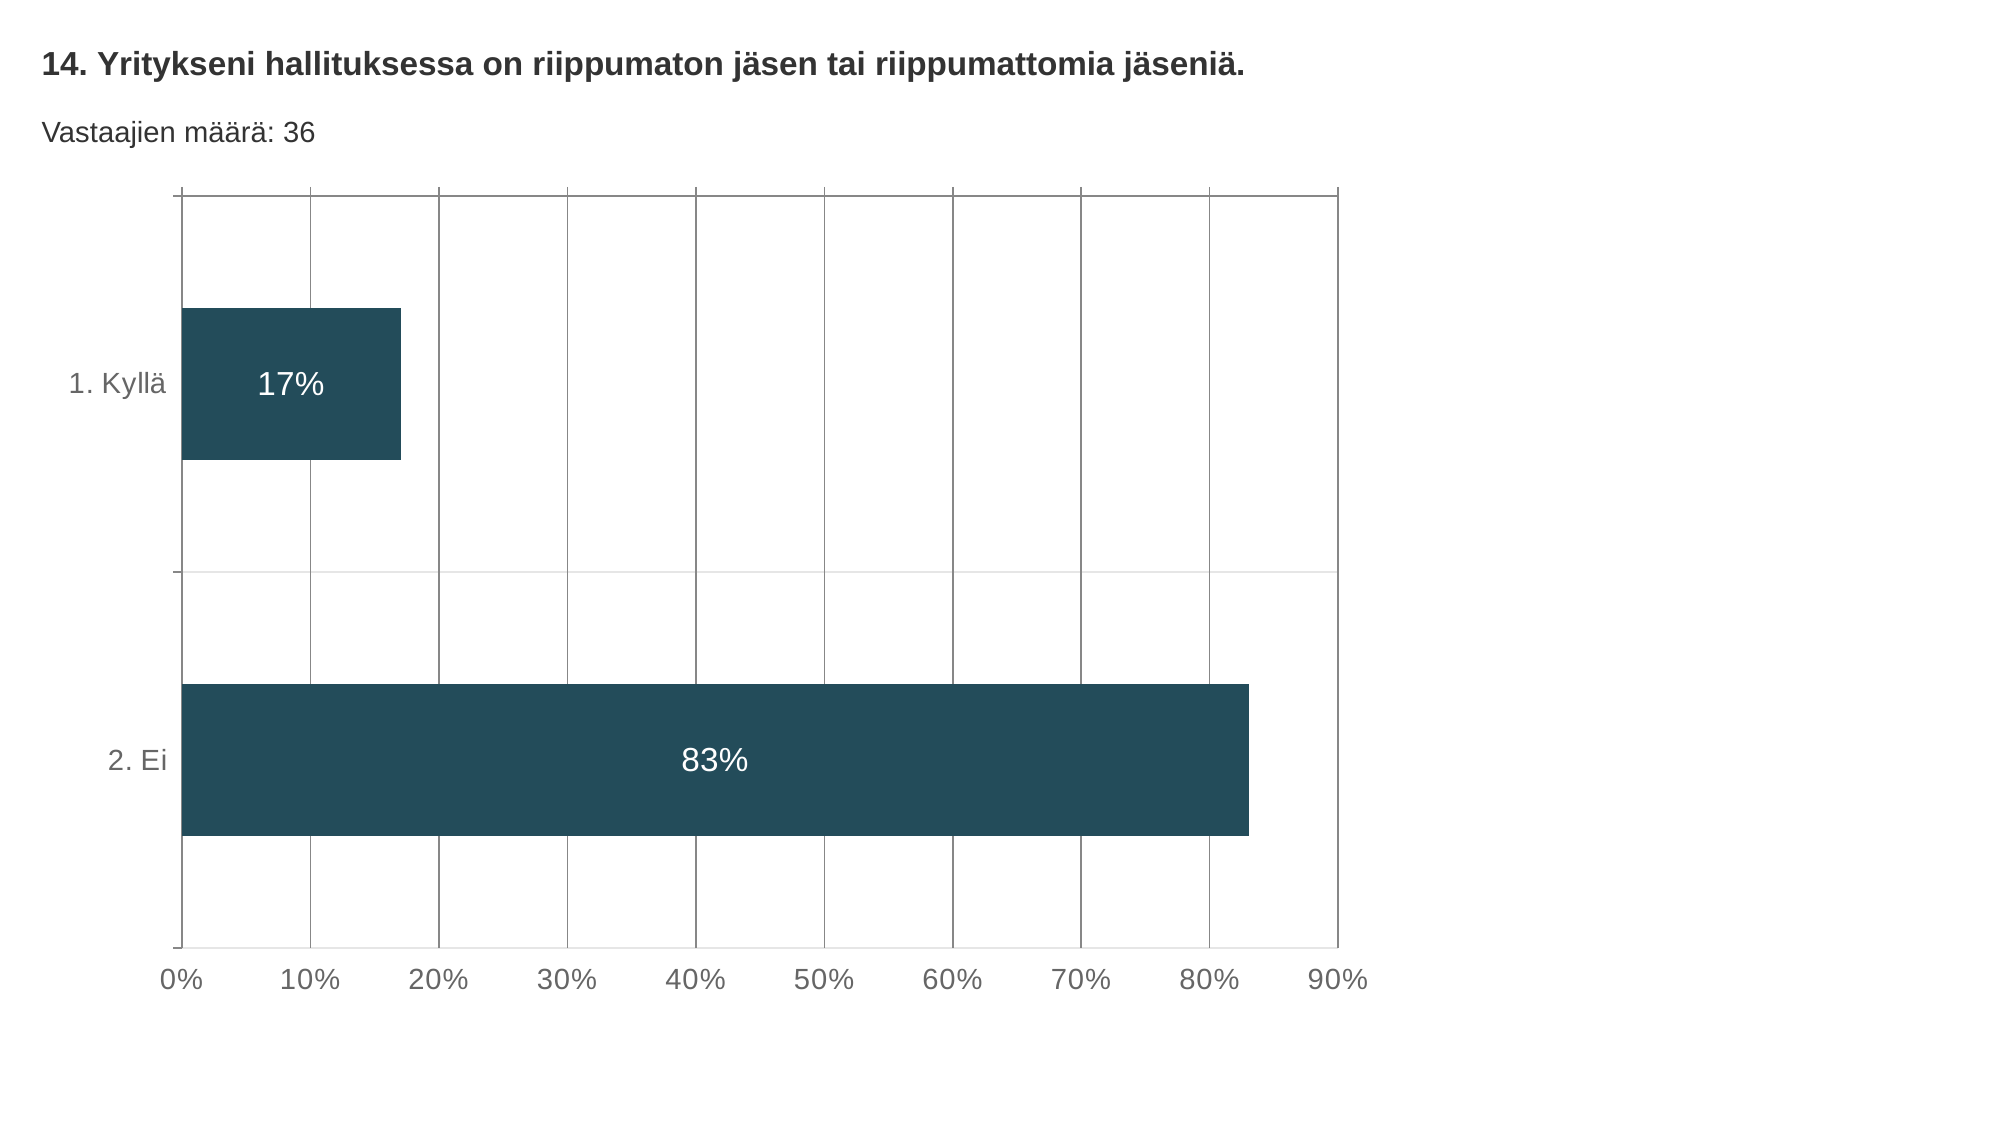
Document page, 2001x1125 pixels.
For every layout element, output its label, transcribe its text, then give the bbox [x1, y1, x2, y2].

text_box Vastaajien määrä: 36 [40, 111, 1960, 150]
text_box 14. Yritykseni hallituksessa on riippumaton jäsen tai riippumattomia jäseniä. [40, 40, 1960, 84]
chart [41, 178, 1397, 1013]
